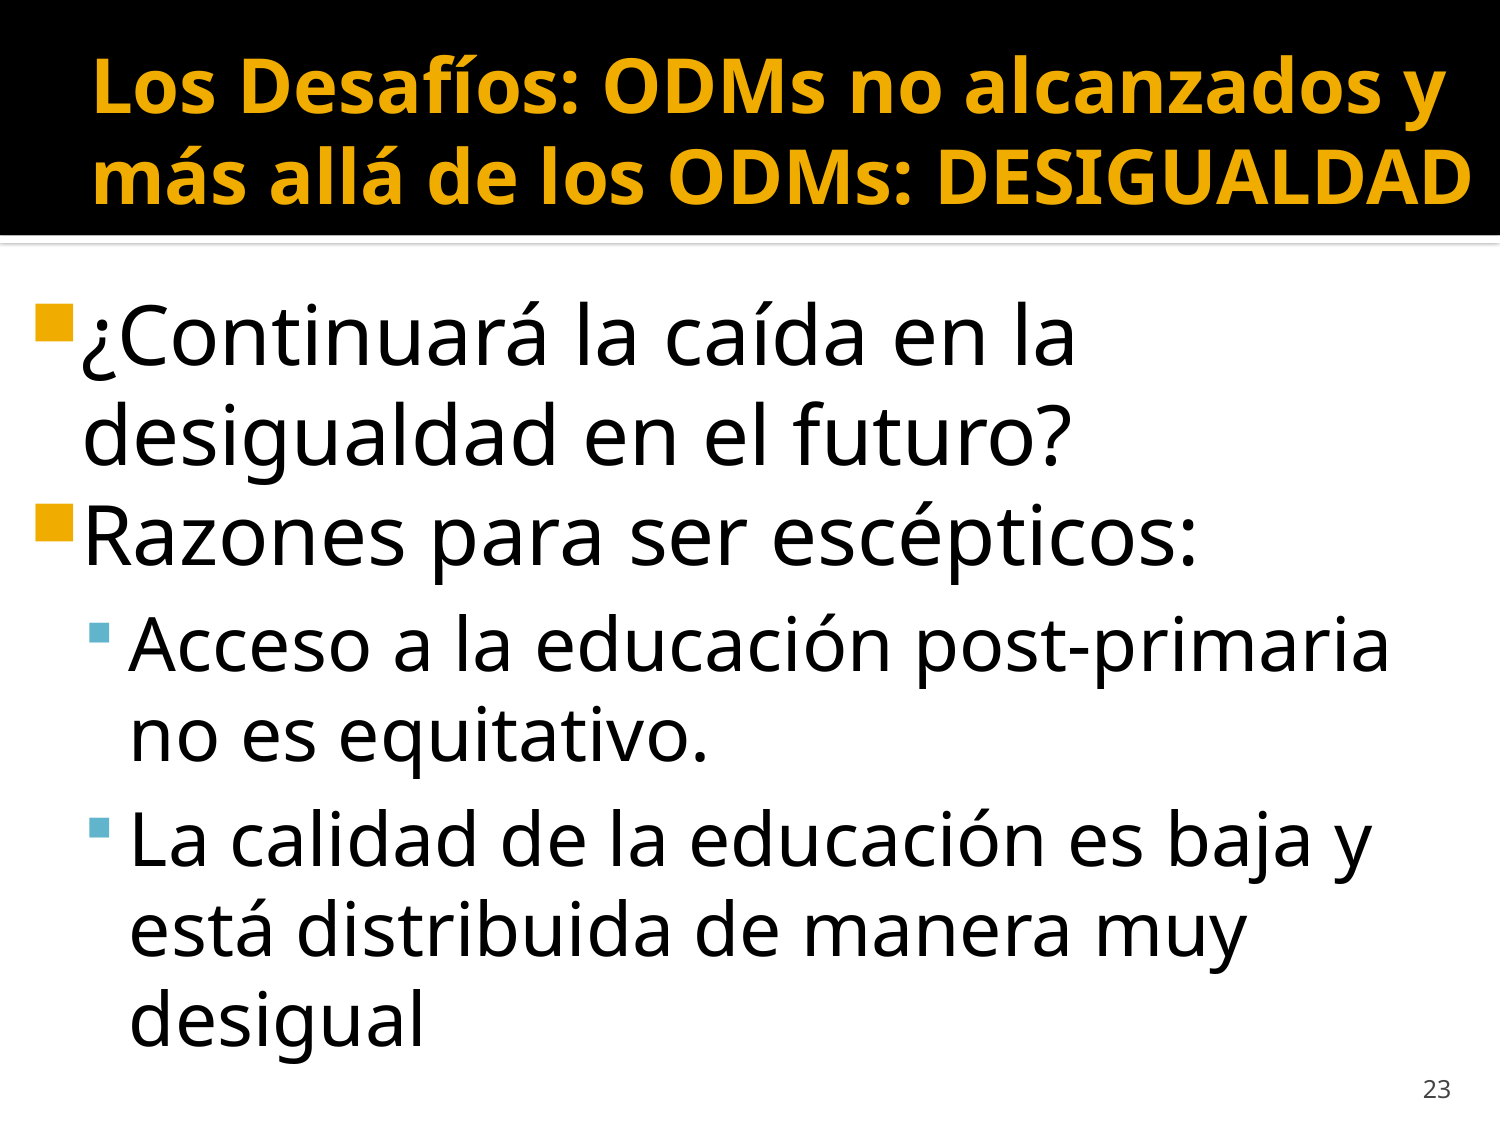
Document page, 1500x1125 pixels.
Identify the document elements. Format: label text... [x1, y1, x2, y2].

title Los Desafíos: ODMs no alcanzados y más allá de los ODMs: DESIGUALDAD [75, 25, 1500, 231]
slide_number 23 [1345, 1062, 1467, 1108]
list ¿Continuará la caída en la desigualdad en el futuro? Razones para ser escépticos: Acceso a la educación post-primaria no es equitativo. La calidad de la educación es baja y está distribuida de manera muy desigual [0, 267, 1500, 1125]
